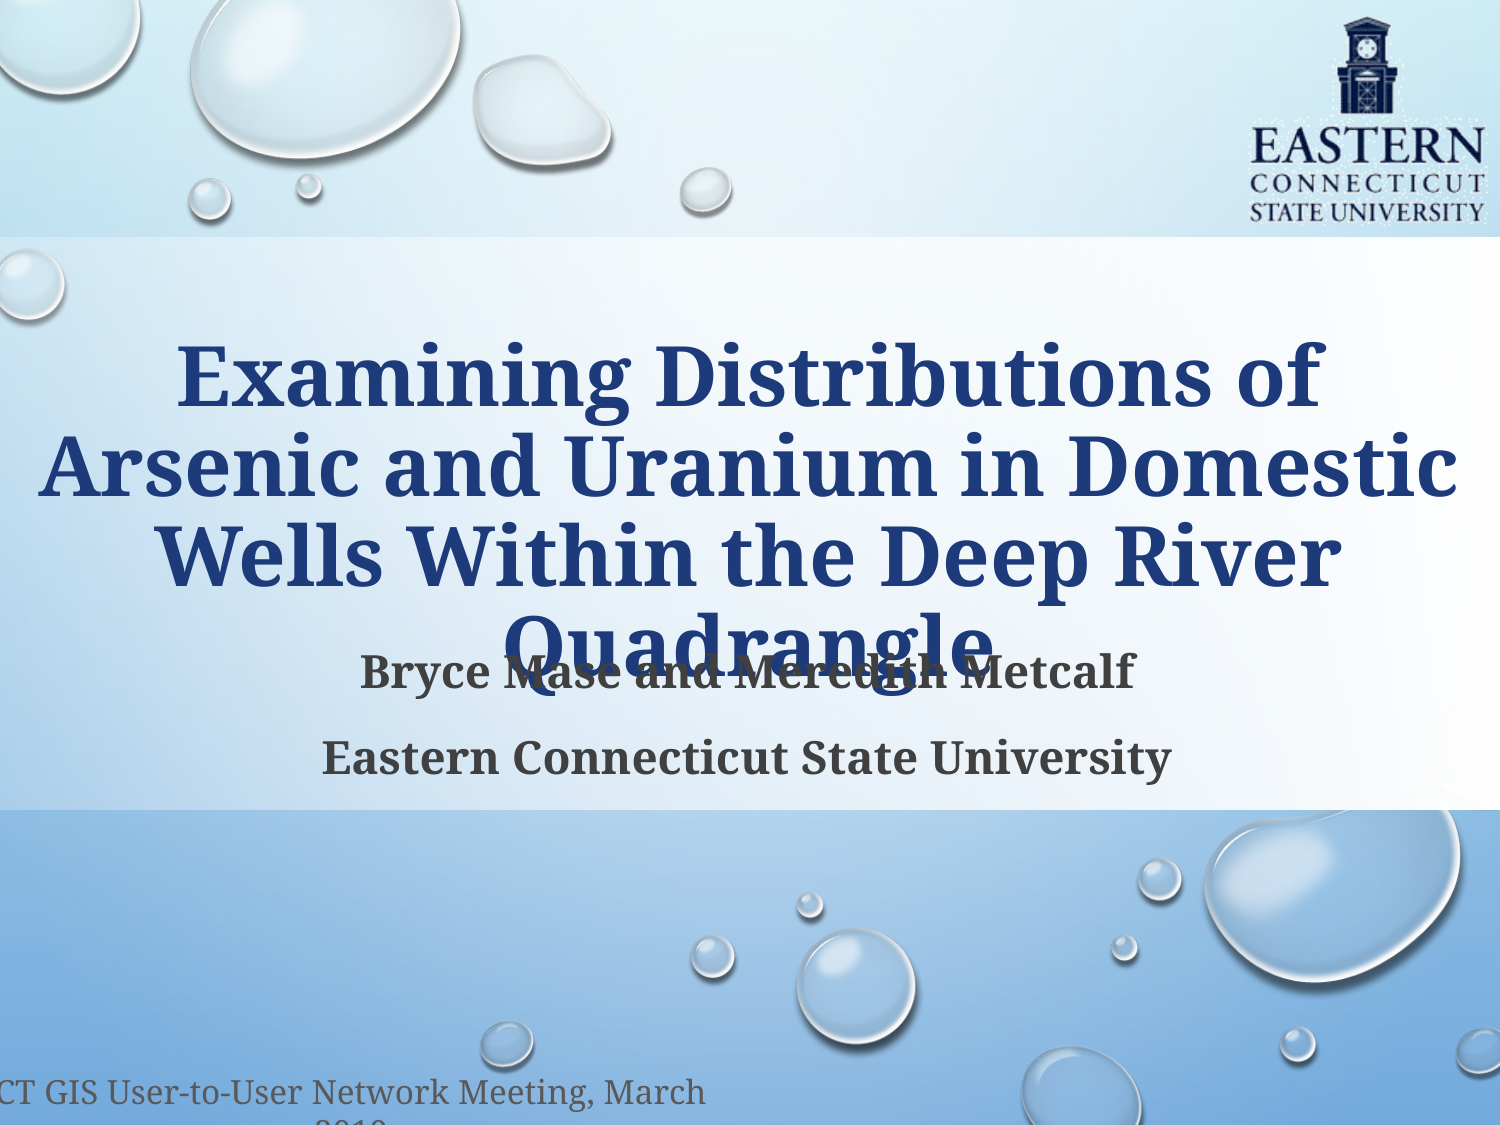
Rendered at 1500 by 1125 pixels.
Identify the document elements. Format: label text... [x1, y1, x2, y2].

subtitle Bryce Mase and Meredith Metcalf Eastern Connecticut State University [0, 623, 1495, 811]
text_box CT GIS User-to-User Network Meeting, March 2019 [0, 1064, 724, 1125]
title Examining Distributions of Arsenic and Uranium in Domestic Wells Within the Deep River Quadrangle [0, 237, 1500, 810]
picture [0, 810, 1500, 1125]
picture [0, 0, 1500, 241]
